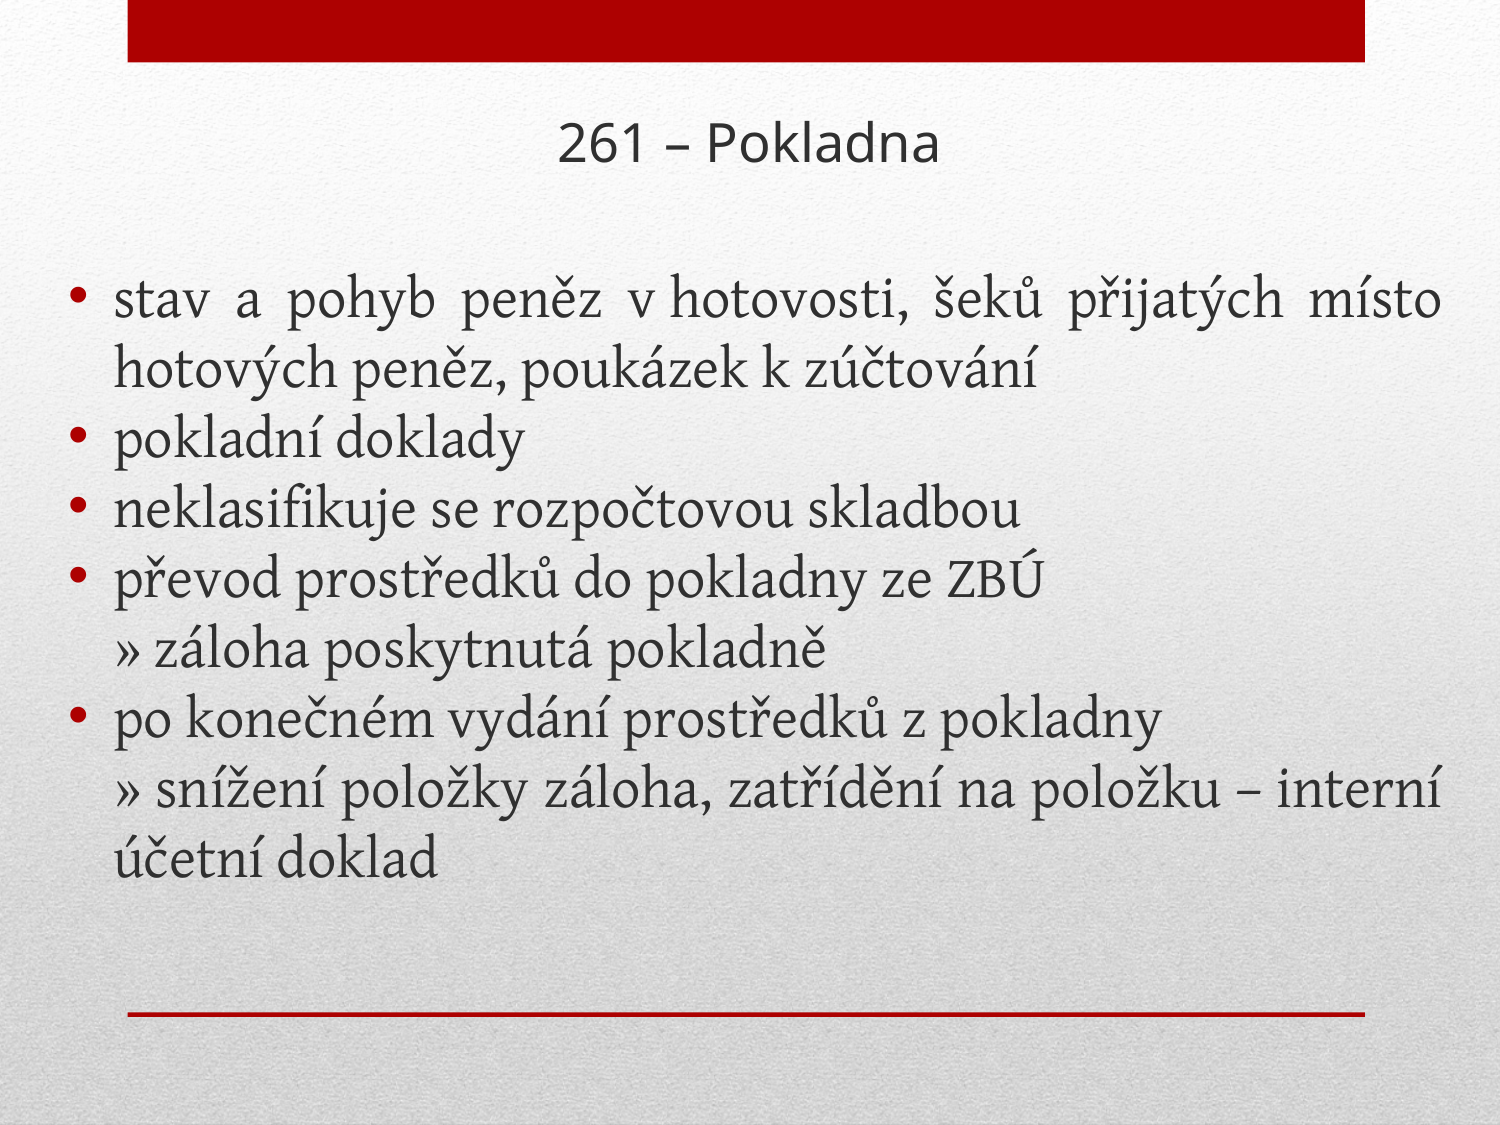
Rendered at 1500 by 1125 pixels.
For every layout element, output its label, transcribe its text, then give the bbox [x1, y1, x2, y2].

list stav a pohyb peněz v hotovosti, šeků přijatých místo hotových peněz, poukázek k zúčtování pokladní doklady neklasifikuje se rozpočtovou skladbou převod prostředků do pokladny ze ZBÚ » záloha poskytnutá pokladně po konečném vydání prostředků z pokladny » snížení položky záloha, zatřídění na položku – interní účetní doklad [53, 160, 1459, 988]
title 261 – Pokladna [0, 66, 1500, 216]
